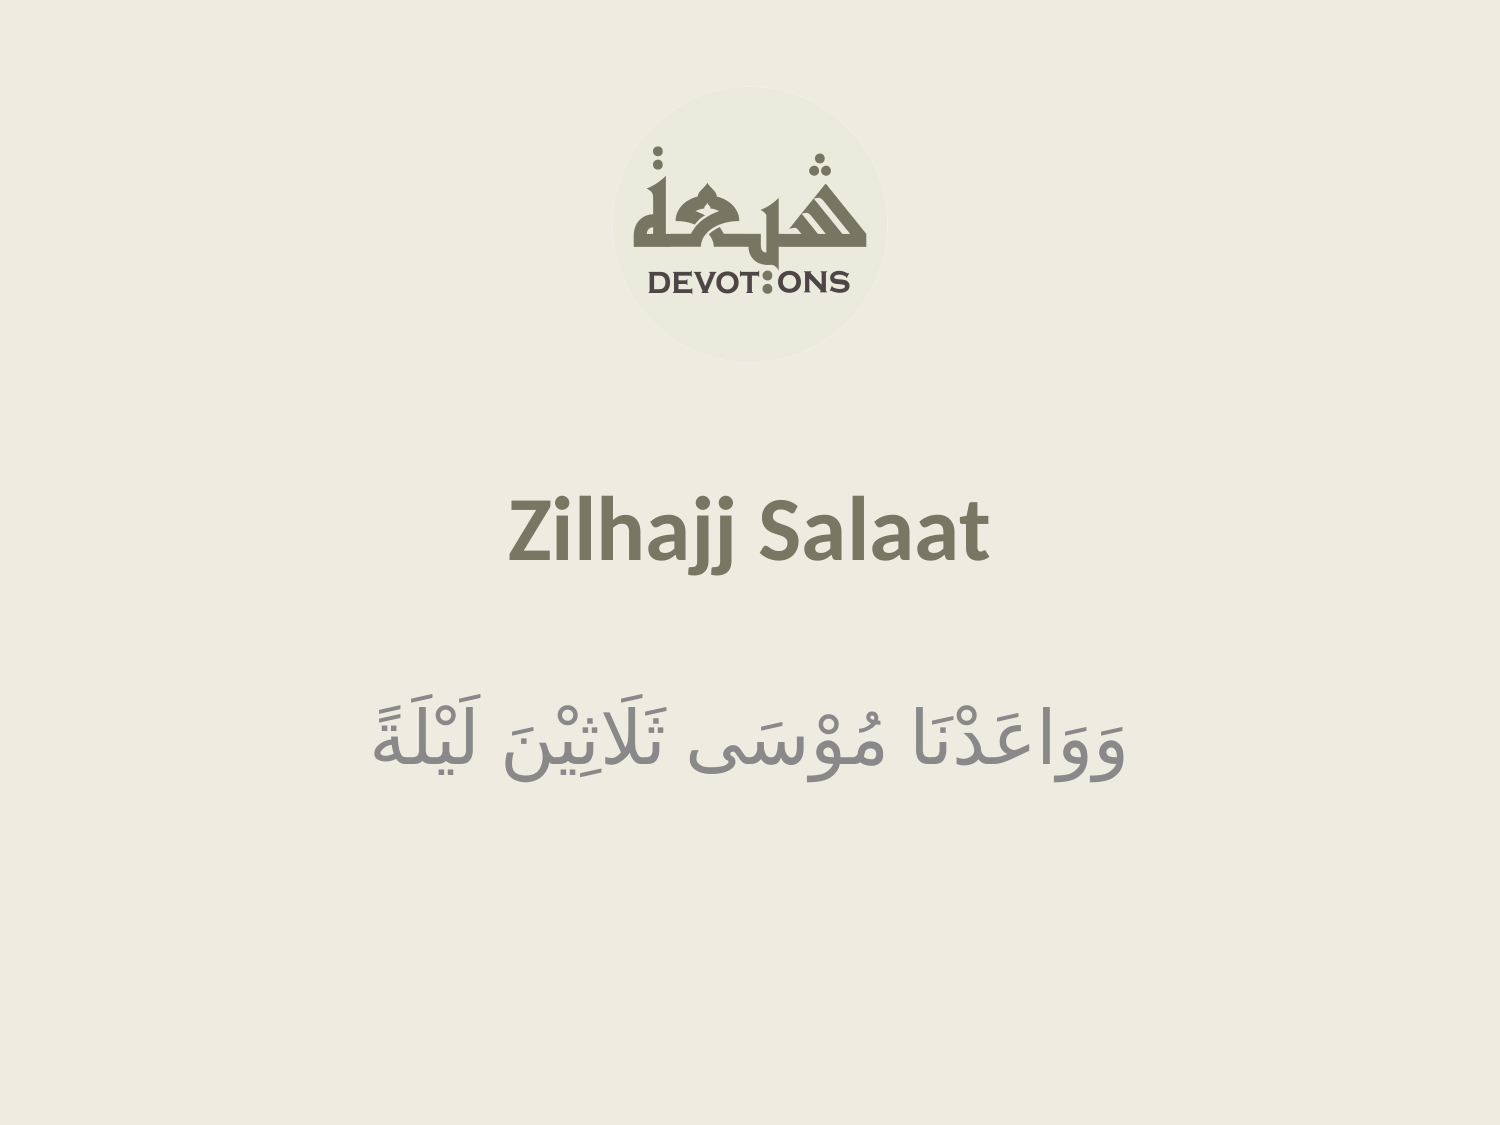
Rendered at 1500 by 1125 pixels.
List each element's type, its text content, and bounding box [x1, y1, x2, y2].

picture [600, 74, 900, 375]
list وَوَاعَدْنَا مُوْسَى ثَلَاثِيْنَ لَيْلَةً [90, 686, 1410, 782]
list Zilhajj Salaat [90, 458, 1410, 589]
